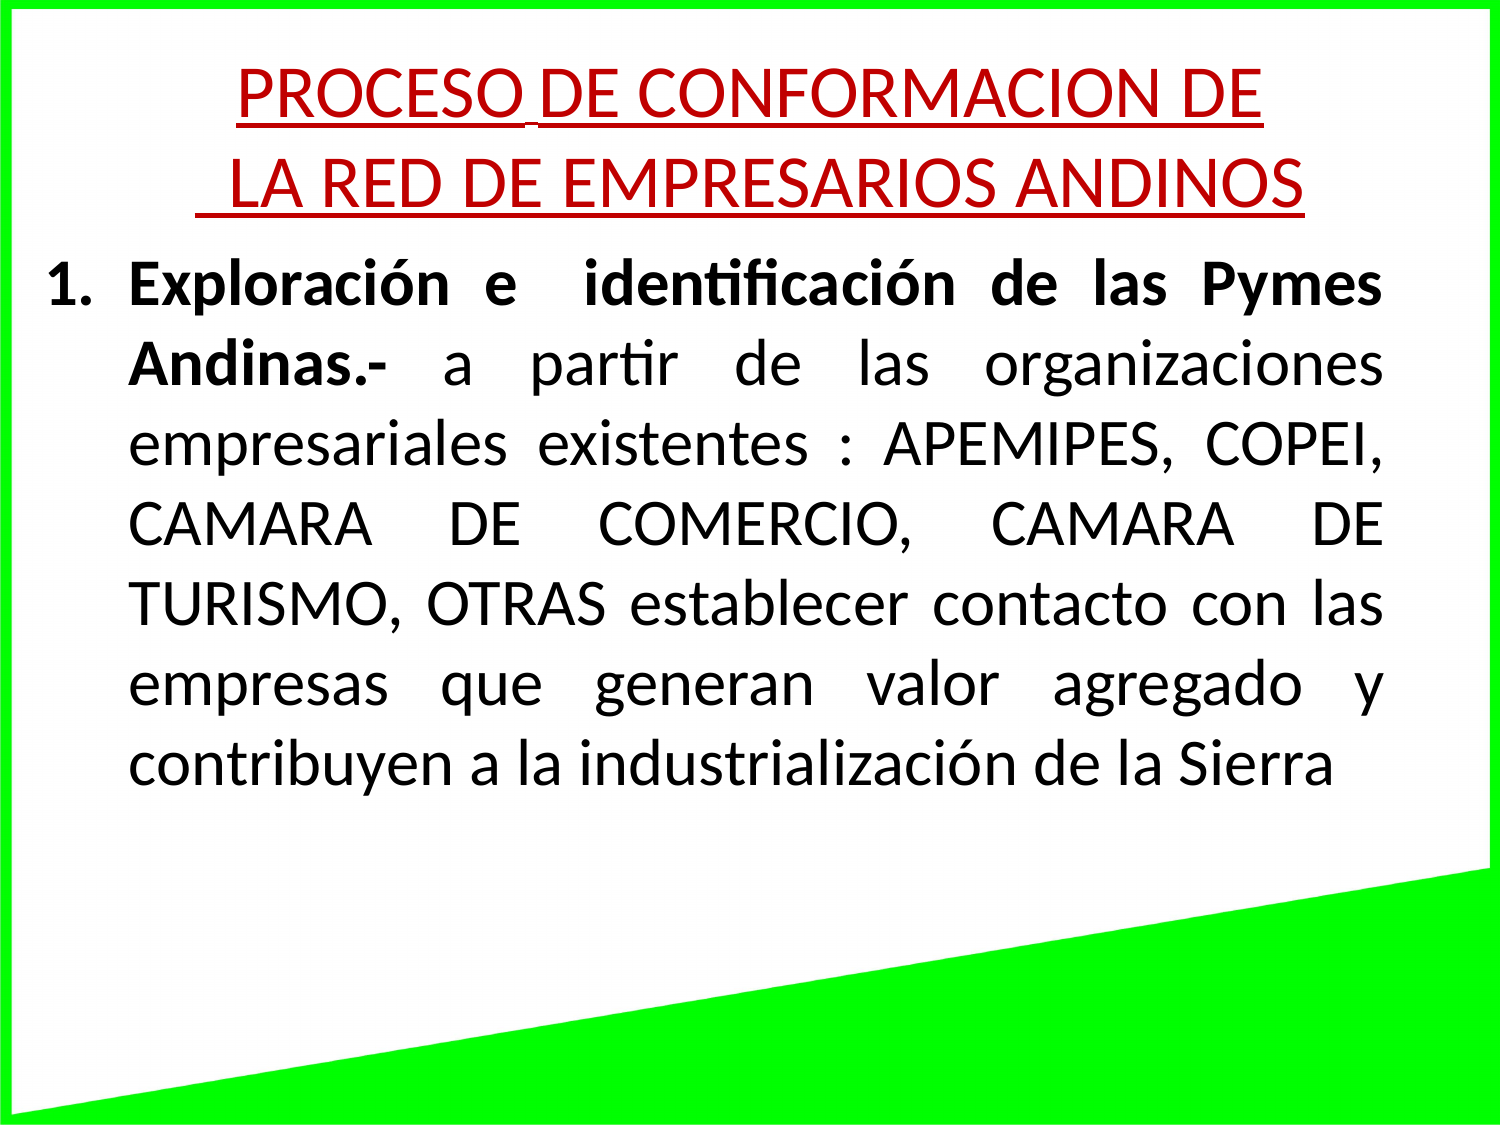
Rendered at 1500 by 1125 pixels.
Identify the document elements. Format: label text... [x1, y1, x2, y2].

picture [0, 0, 1500, 1125]
text_box Exploración e identificación de las Pymes Andinas.- a partir de las organizaciones empresariales existentes : APEMIPES, COPEI, CAMARA DE COMERCIO, CAMARA DE TURISMO, OTRAS establecer contacto con las empresas que generan valor agregado y contribuyen a la industrialización de la Sierra [29, 231, 1400, 1046]
text_box PROCESO DE CONFORMACION DE LA RED DE EMPRESARIOS ANDINOS [179, 35, 1321, 231]
